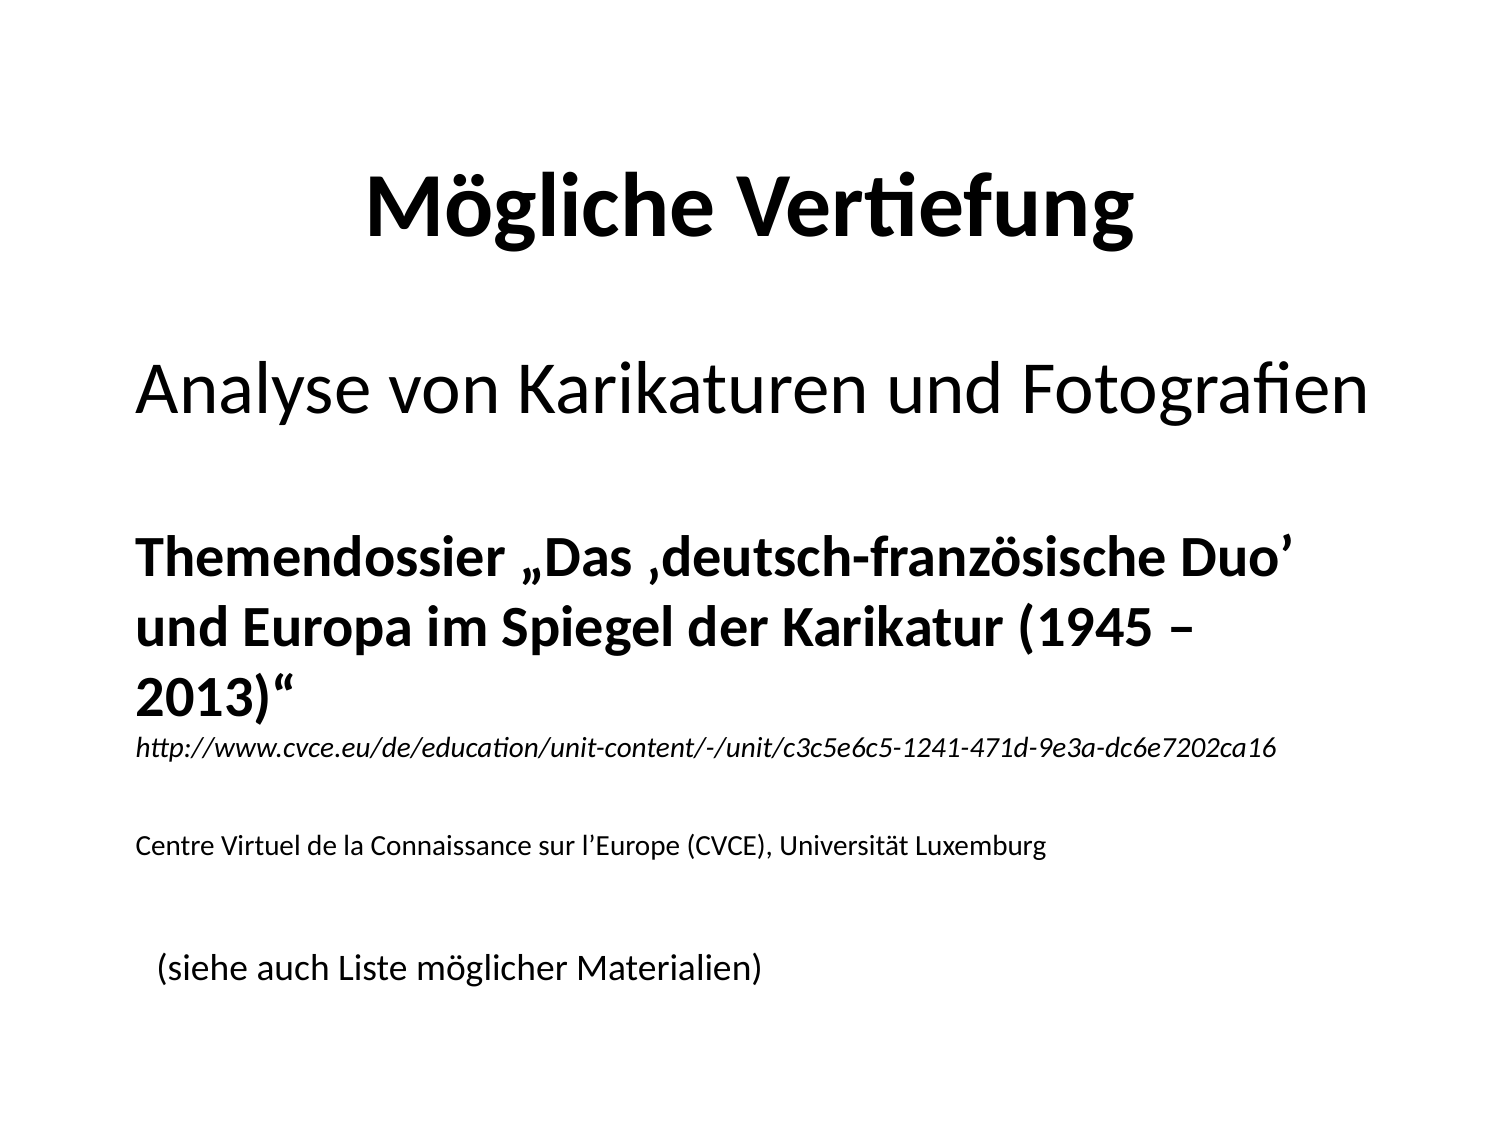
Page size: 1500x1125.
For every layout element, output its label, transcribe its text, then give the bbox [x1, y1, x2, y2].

text_box Centre Virtuel de la Connaissance sur l’Europe (CVCE), Universität Luxemburg [120, 818, 1202, 869]
text_box Analyse von Karikaturen und Fotografien [120, 331, 1425, 436]
title Mögliche Vertiefung [75, 106, 1425, 294]
text_box Themendossier „Das ‚deutsch-französische Duo’ und Europa im Spiegel der Karikatur (1945 – 2013)“ http://www.cvce.eu/de/education/unit-content/-/unit/c3c5e6c5-1241-471d-9e3a-dc6e7202ca16 [120, 510, 1344, 816]
text_box (siehe auch Liste möglicher Materialien) [141, 935, 779, 995]
